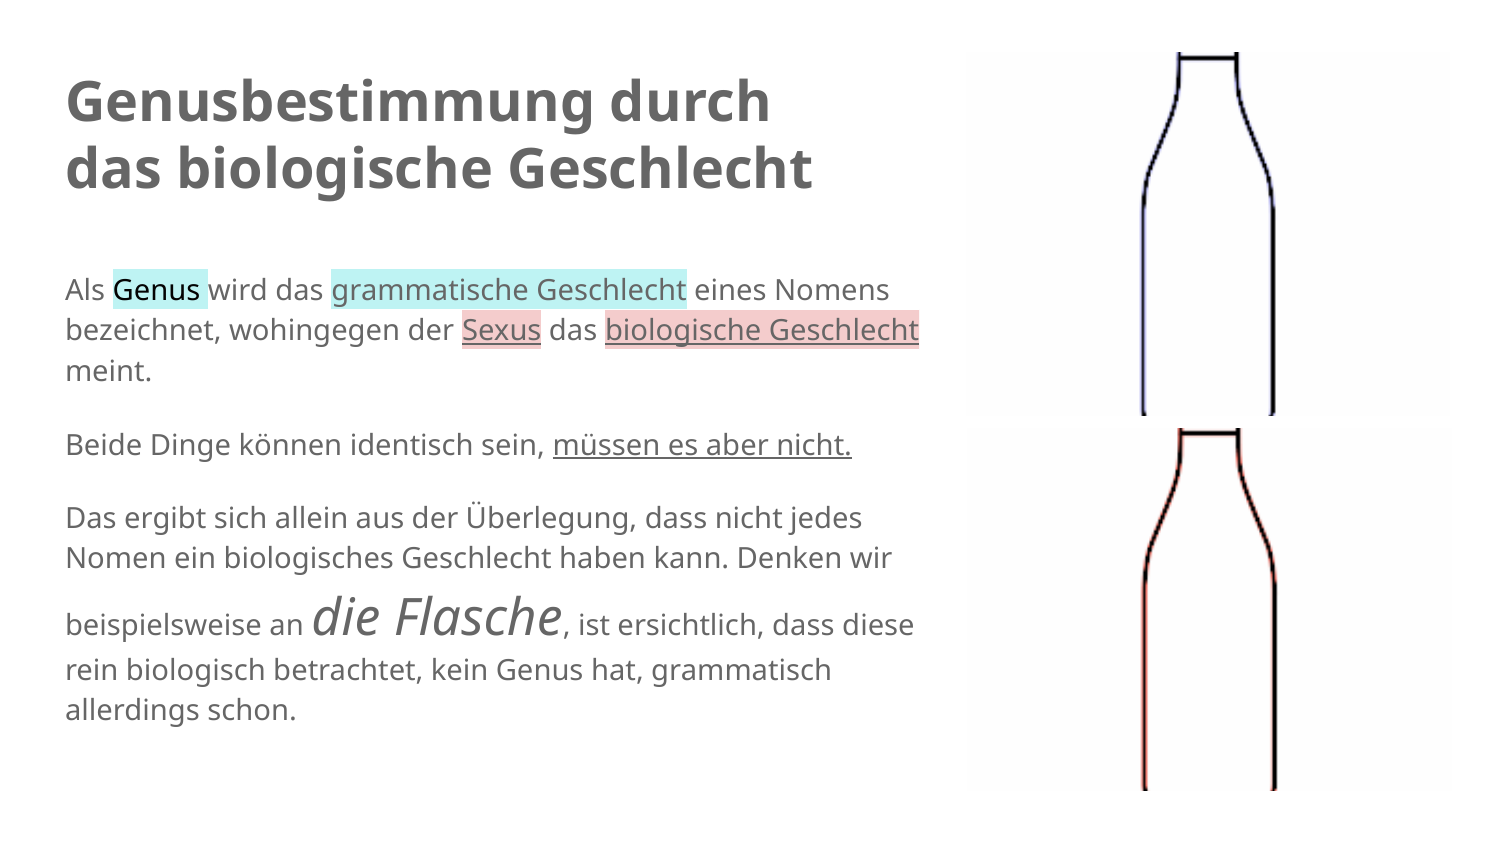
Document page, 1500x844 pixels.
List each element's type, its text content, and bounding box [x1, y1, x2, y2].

title Genusbestimmung durch das biologische Geschlecht [49, 50, 834, 251]
picture [965, 52, 1451, 416]
list Als Genus wird das grammatische Geschlecht eines Nomens bezeichnet, wohingegen der Sexus das biologische Geschlecht meint. Beide Dinge können identisch sein, müssen es aber nicht. Das ergibt sich allein aus der Überlegung, dass nicht jedes Nomen ein biologisches Geschlecht haben kann. Denken wir beispielsweise an die Flasche, ist ersichtlich, dass diese rein biologisch betrachtet, kein Genus hat, grammatisch allerdings schon. [49, 251, 984, 844]
picture [967, 427, 1452, 792]
